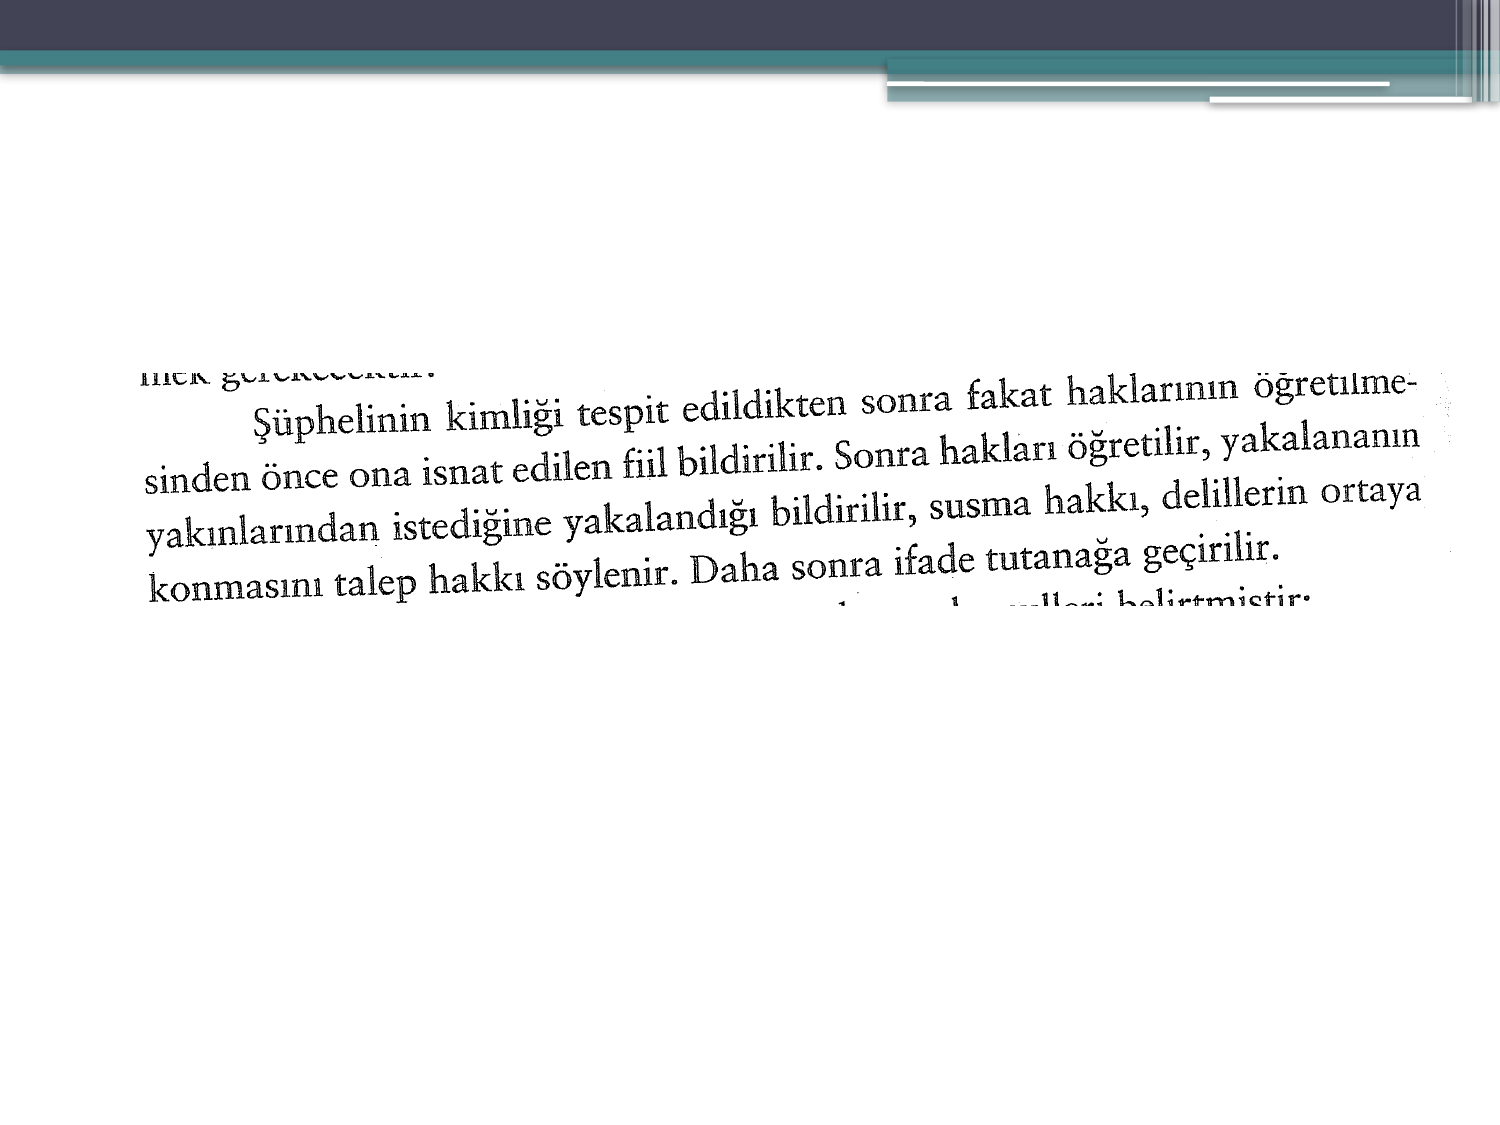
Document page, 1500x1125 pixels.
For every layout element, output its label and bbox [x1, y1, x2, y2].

list [100, 373, 1451, 606]
